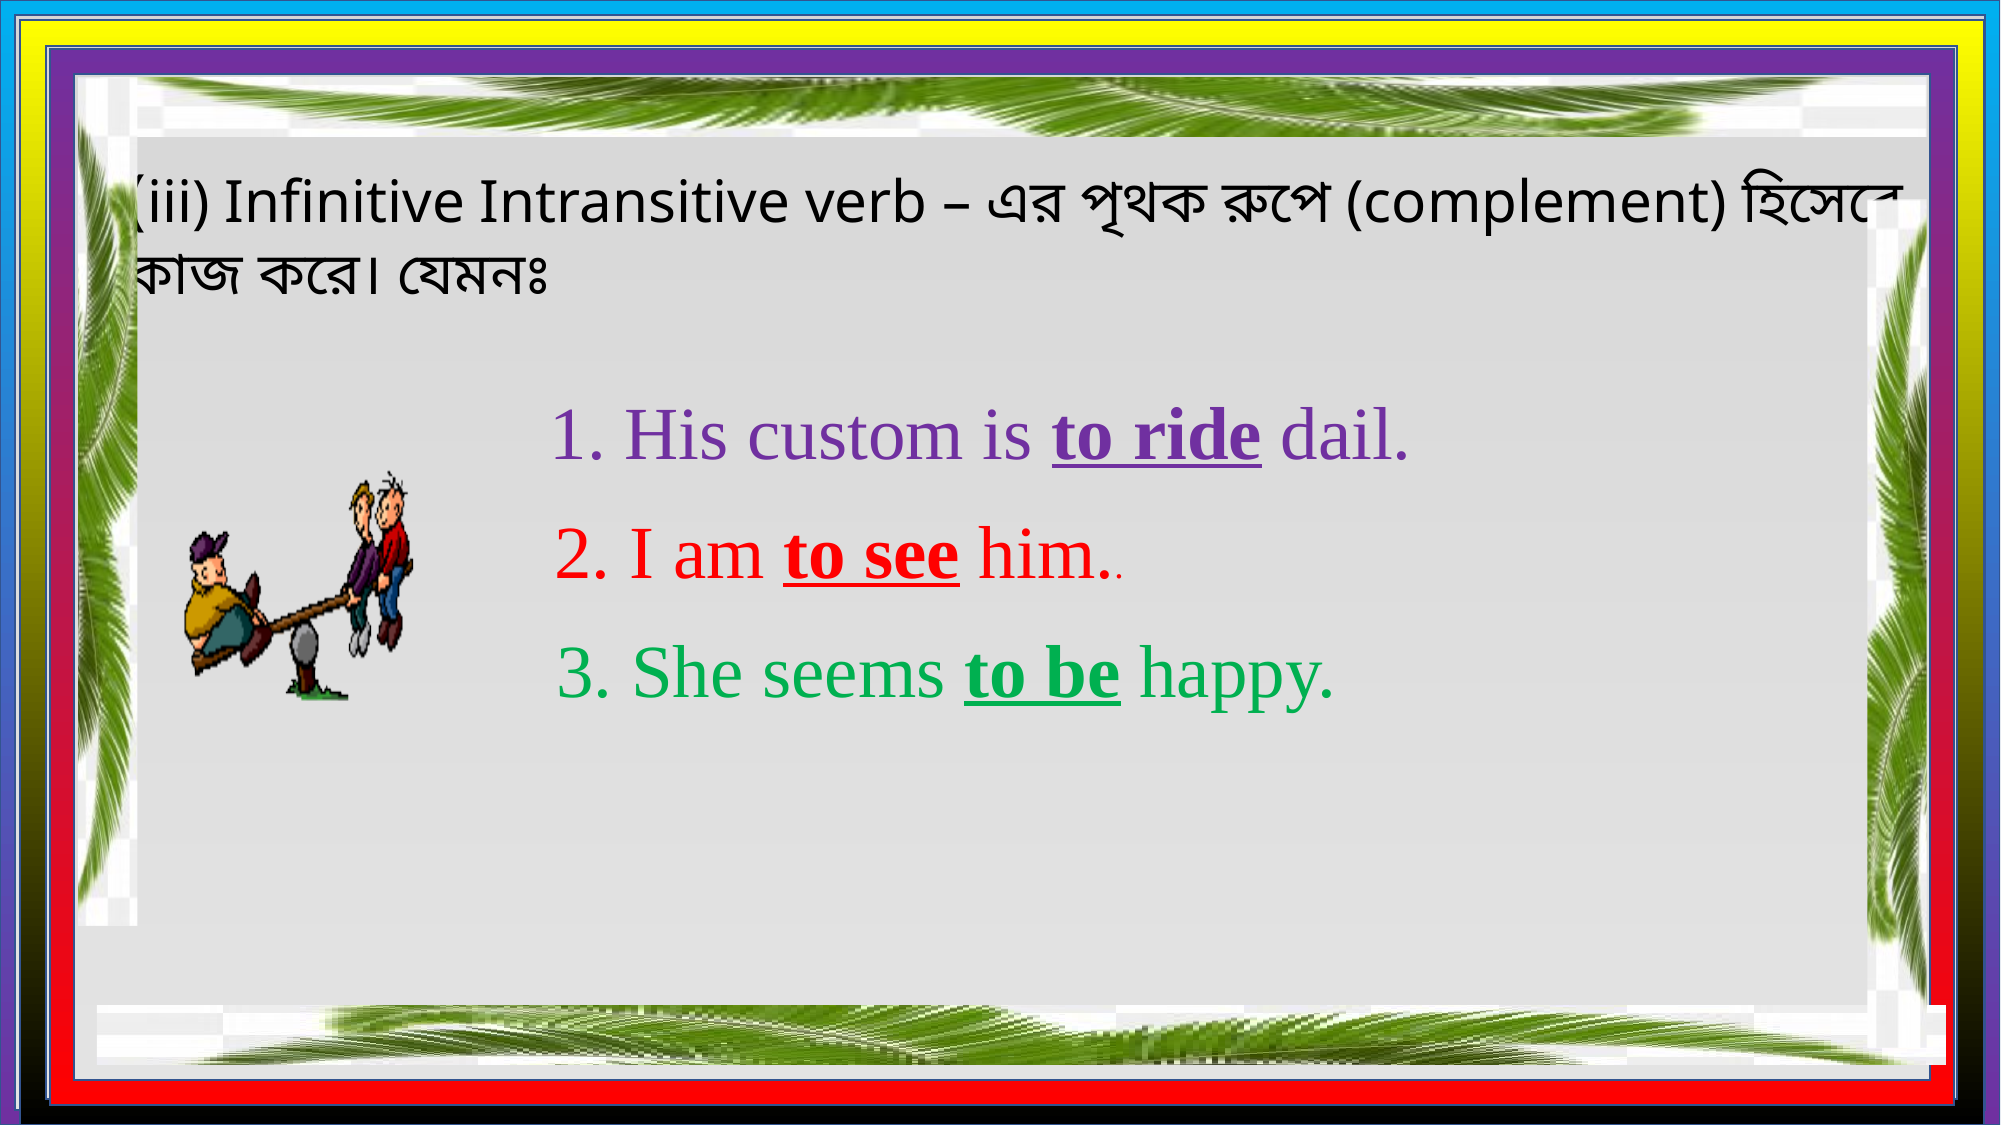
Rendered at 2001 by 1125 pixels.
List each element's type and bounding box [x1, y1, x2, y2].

text_box [0, 60, 2000, 1065]
picture [167, 381, 447, 704]
